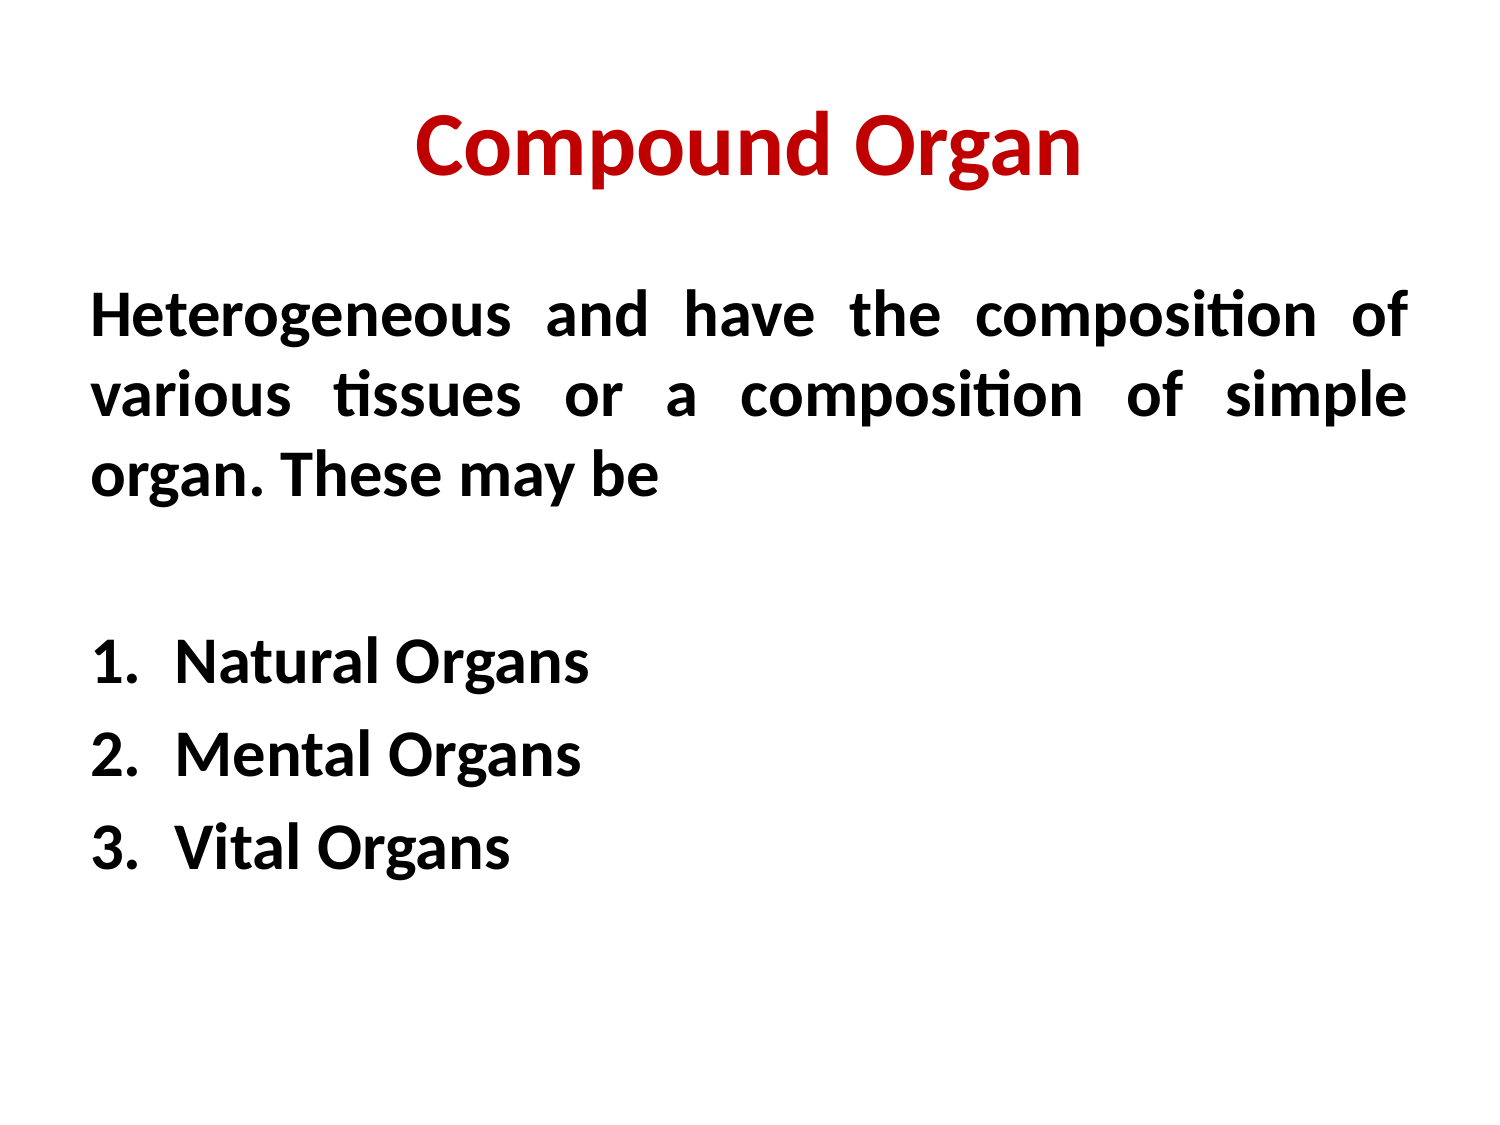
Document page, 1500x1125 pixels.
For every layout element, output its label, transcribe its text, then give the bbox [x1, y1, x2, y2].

title Compound Organ [75, 45, 1425, 233]
list Heterogeneous and have the composition of various tissues or a composition of simple organ. These may be Natural Organs Mental Organs Vital Organs [75, 262, 1425, 1005]
